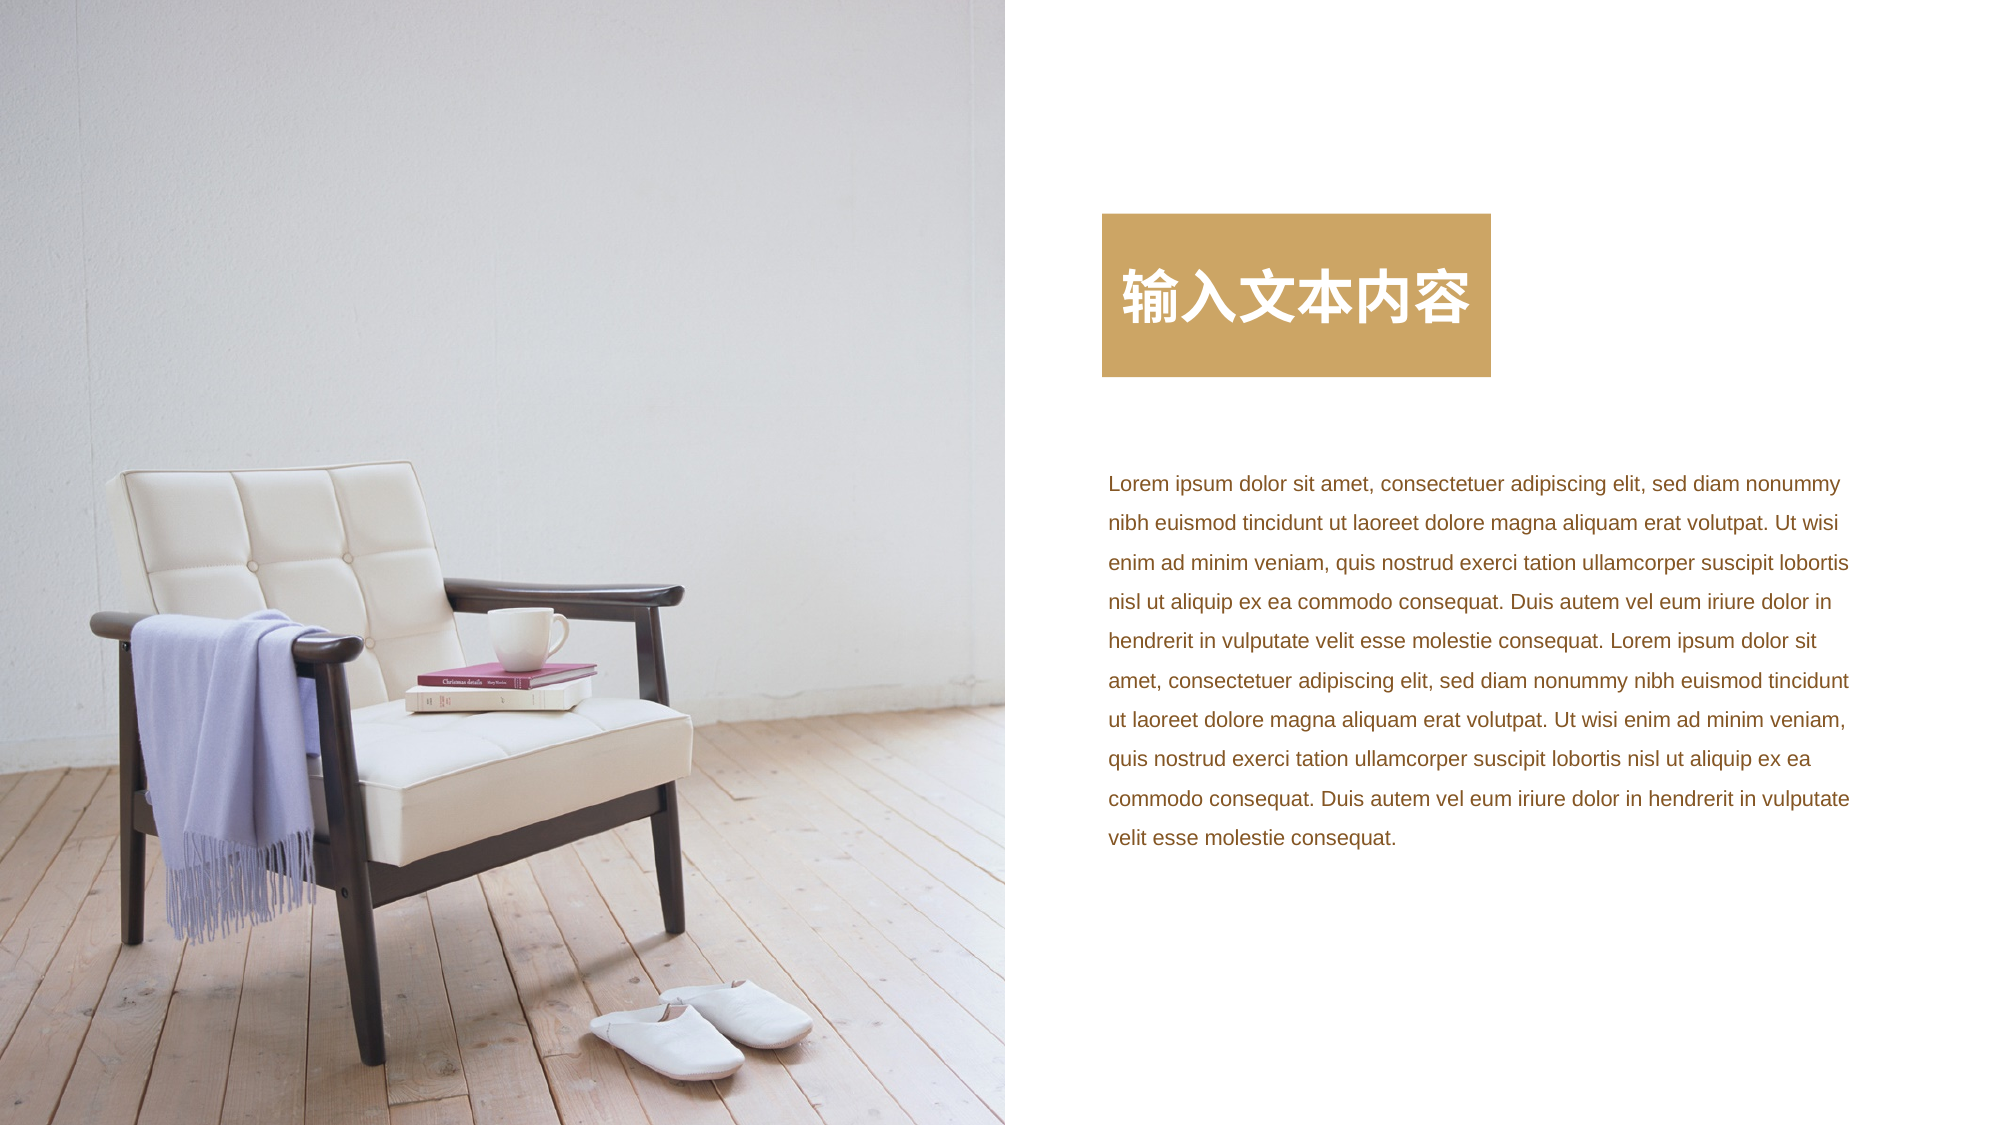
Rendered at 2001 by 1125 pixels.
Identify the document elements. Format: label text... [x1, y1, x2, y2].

text_box [1101, 213, 1492, 378]
text_box 输入文本内容 [1102, 252, 1491, 338]
picture [0, 0, 1005, 1125]
text_box Lorem ipsum dolor sit amet, consectetuer adipiscing elit, sed diam nonummy nibh euismod tincidunt ut laoreet dolore magna aliquam erat volutpat. Ut wisi enim ad minim veniam, quis nostrud exerci tation ullamcorper suscipit lobortis nisl ut aliquip ex ea commodo consequat. Duis autem vel eum iriure dolor in hendrerit in vulputate velit esse molestie consequat. Lorem ipsum dolor sit amet, consectetuer adipiscing elit, sed diam nonummy nibh euismod tincidunt ut laoreet dolore magna aliquam erat volutpat. Ut wisi enim ad minim veniam, quis nostrud exerci tation ullamcorper suscipit lobortis nisl ut aliquip ex ea commodo consequat. Duis autem vel eum iriure dolor in hendrerit in vulputate velit esse molestie consequat. [1093, 449, 1884, 897]
